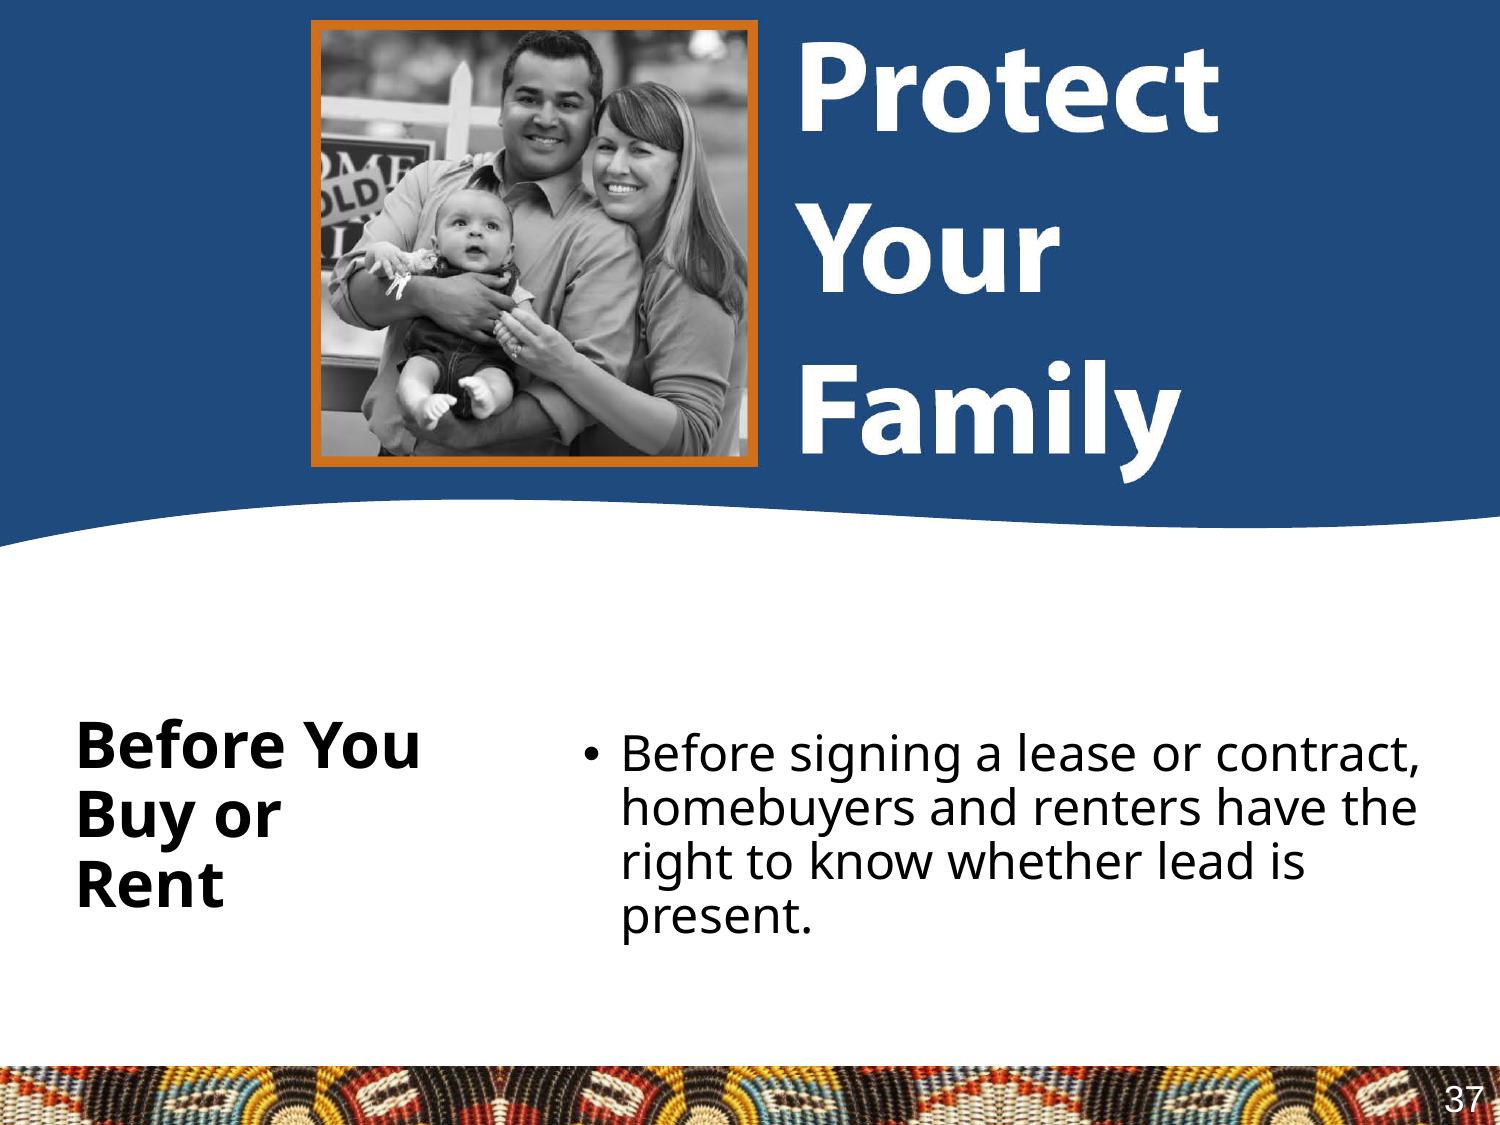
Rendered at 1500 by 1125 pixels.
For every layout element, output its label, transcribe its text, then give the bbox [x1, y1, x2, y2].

picture [0, 0, 1500, 547]
text_box 37 [1162, 1067, 1500, 1125]
list Before signing a lease or contract, homebuyers and renters have the right to know whether lead is present. [567, 663, 1488, 1067]
picture [0, 1066, 1162, 1125]
title Before You Buy or Rent [59, 615, 464, 1018]
